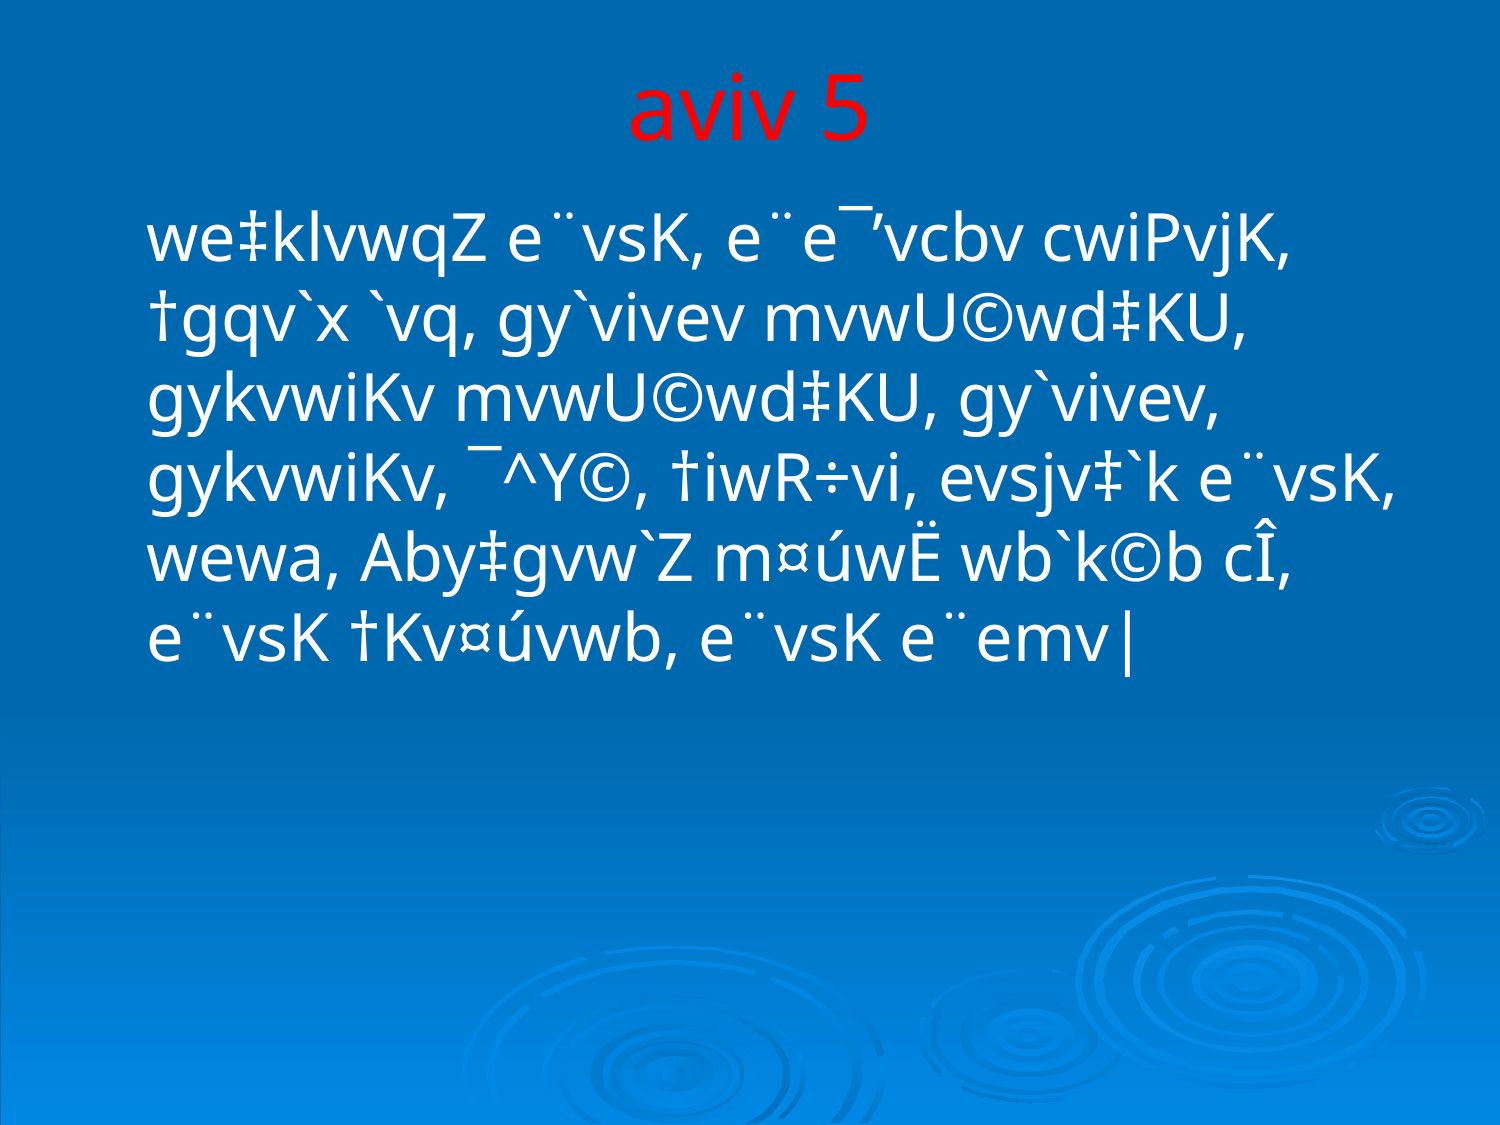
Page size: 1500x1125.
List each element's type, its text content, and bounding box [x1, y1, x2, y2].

title aviv 5 [75, 45, 1425, 163]
list we‡klvwqZ e¨vsK, e¨e¯’vcbv cwiPvjK, †gqv`x `vq, gy`vivev mvwU©wd‡KU, gykvwiKv mvwU©wd‡KU, gy`vivev, gykvwiKv, ¯^Y©, †iwR÷vi, evsjv‡`k e¨vsK, wewa, Aby‡gvw`Z m¤úwË wb`k©b cÎ, e¨vsK †Kv¤úvwb, e¨vsK e¨emv| [75, 187, 1425, 1005]
